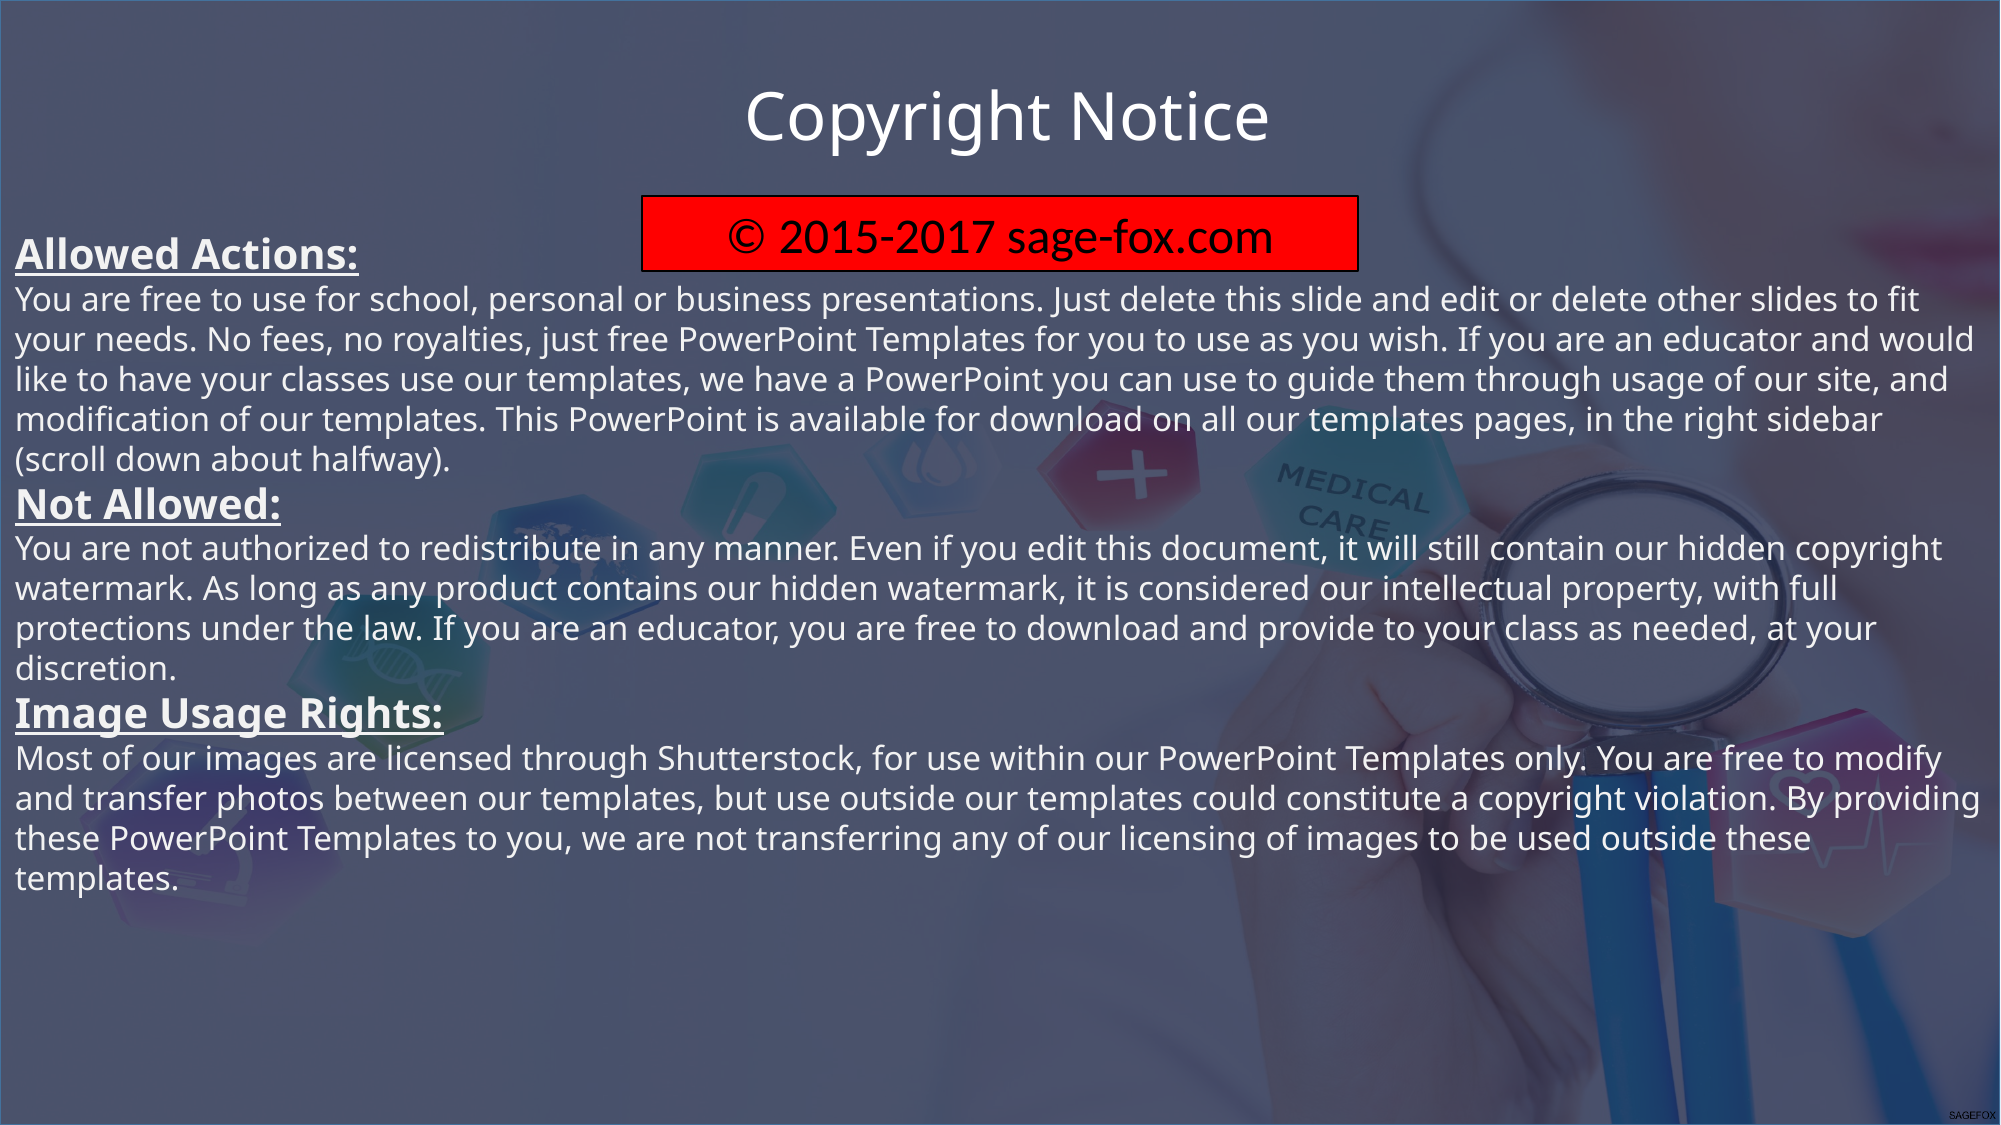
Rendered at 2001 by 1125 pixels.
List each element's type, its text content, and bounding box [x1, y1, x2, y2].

title Copyright Notice [493, 60, 1524, 178]
text_box © 2015-2017 sage-fox.com [641, 196, 1358, 272]
text_box Allowed Actions: You are free to use for school, personal or business presentations. Just delete this slide and edit or delete other slides to fit your needs. No fees, no royalties, just free PowerPoint Templates for you to use as you wish. If you are an educator and would like to have your classes use our templates, we have a PowerPoint you can use to guide them through usage of our site, and modification of our templates. This PowerPoint is available for download on all our templates pages, in the right sidebar (scroll down about halfway). Not Allowed: You are not authorized to redistribute in any manner. Even if you edit this document, it will still contain our hidden copyright watermark. As long as any product contains our hidden watermark, it is considered our intellectual property, with full protections under the law. If you are an educator, you are free to download and provide to your class as needed, at your discretion. Image Usage Rights: Most of our images are licensed through Shutterstock, for use within our PowerPoint Templates only. You are free to modify and transfer photos between our templates, but use outside our templates could constitute a copyright violation. By providing these PowerPoint Templates to you, we are not transferring any of our licensing of images to be used outside these templates. [0, 0, 2000, 1125]
